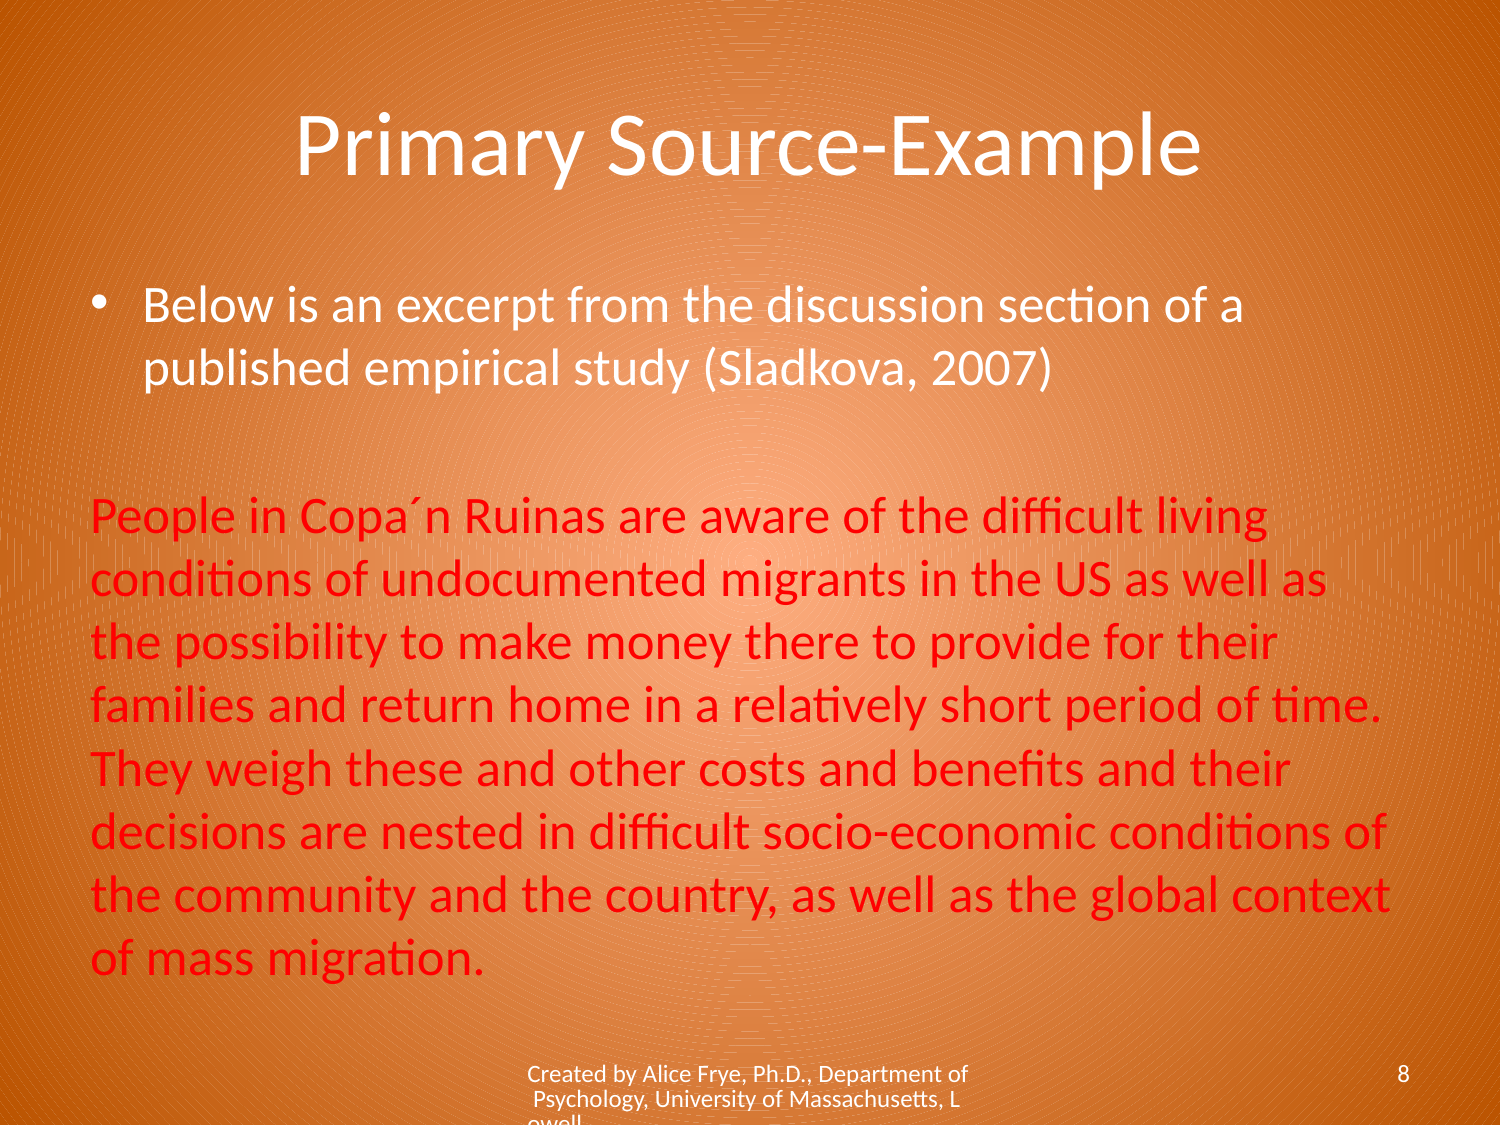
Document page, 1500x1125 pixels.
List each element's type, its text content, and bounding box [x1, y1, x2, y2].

title Primary Source-Example [75, 45, 1425, 233]
slide_number 8 [1074, 1042, 1425, 1103]
footer Created by Alice Frye, Ph.D., Department of Psychology, University of Massachusetts, Lowell [512, 1042, 988, 1103]
list Below is an excerpt from the discussion section of a published empirical study (Sladkova, 2007) People in Copa´n Ruinas are aware of the difficult living conditions of undocumented migrants in the US as well as the possibility to make money there to provide for their families and return home in a relatively short period of time. They weigh these and other costs and benefits and their decisions are nested in difficult socio-economic conditions of the community and the country, as well as the global context of mass migration. [75, 262, 1425, 1005]
